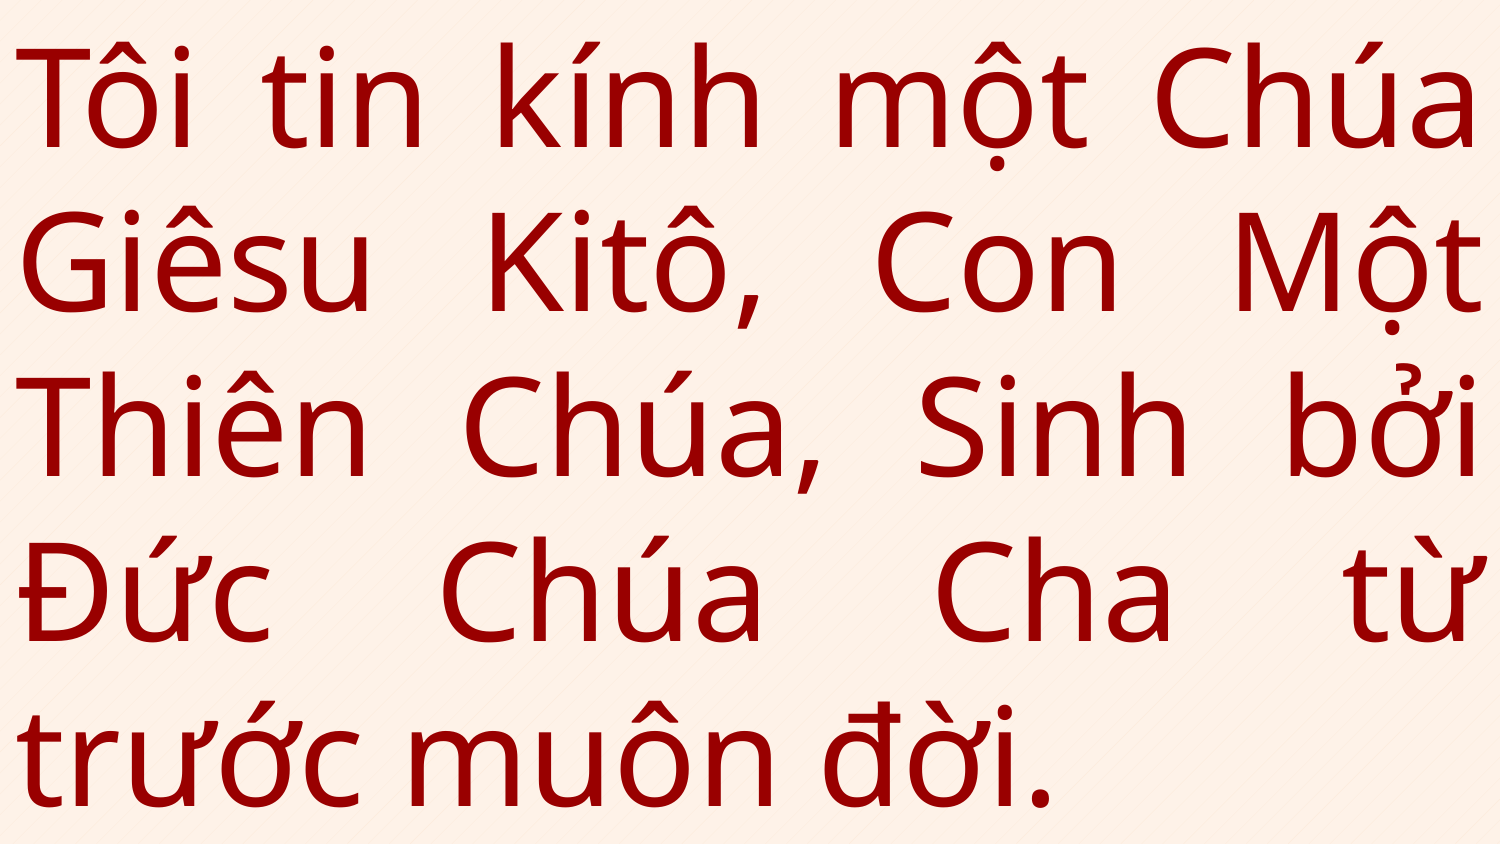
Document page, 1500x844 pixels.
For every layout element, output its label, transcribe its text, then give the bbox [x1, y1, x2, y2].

title Tôi tin kính một Chúa Giêsu Kitô, Con Một Thiên Chúa, Sinh bởi Đức Chúa Cha từ trước muôn đời. [0, 0, 1500, 844]
